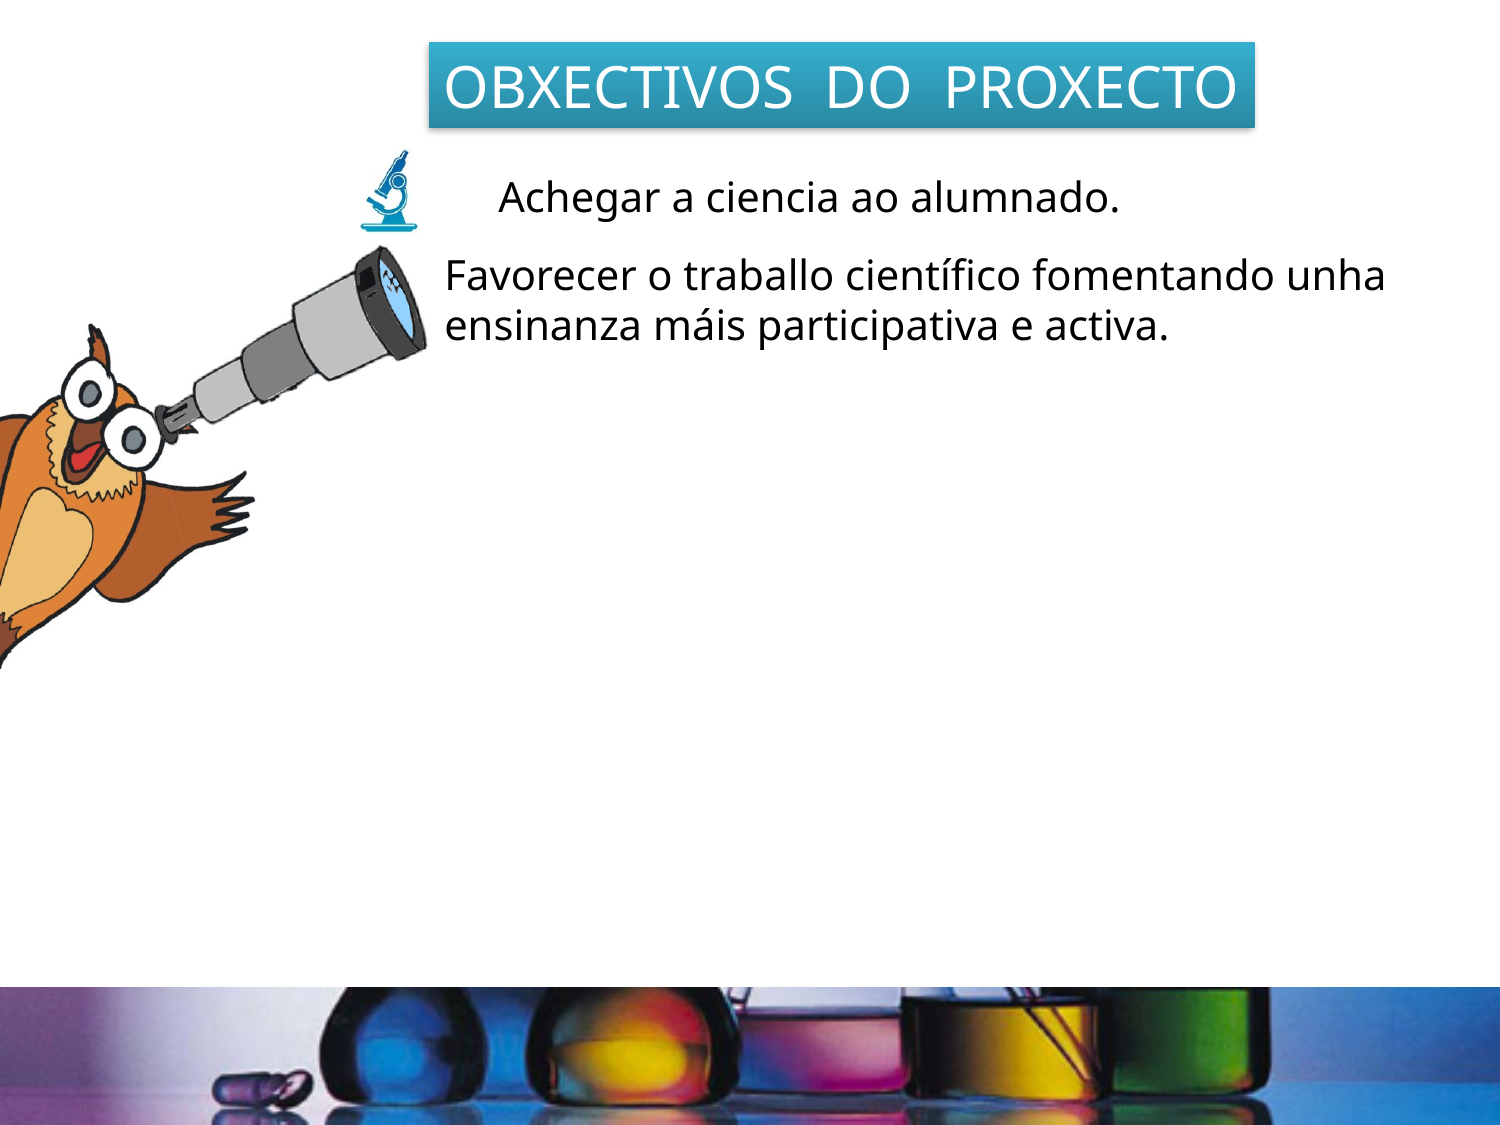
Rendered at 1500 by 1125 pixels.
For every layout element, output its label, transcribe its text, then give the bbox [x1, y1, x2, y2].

picture [359, 148, 420, 234]
text_box Achegar a ciencia ao alumnado. [483, 163, 1136, 229]
picture [0, 239, 433, 669]
text_box OBXECTIVOS DO PROXECTO [429, 42, 1255, 128]
text_box Favorecer o traballo científico fomentando unha ensinanza máis participativa e activa. [435, 241, 1468, 357]
picture [0, 987, 1500, 1125]
